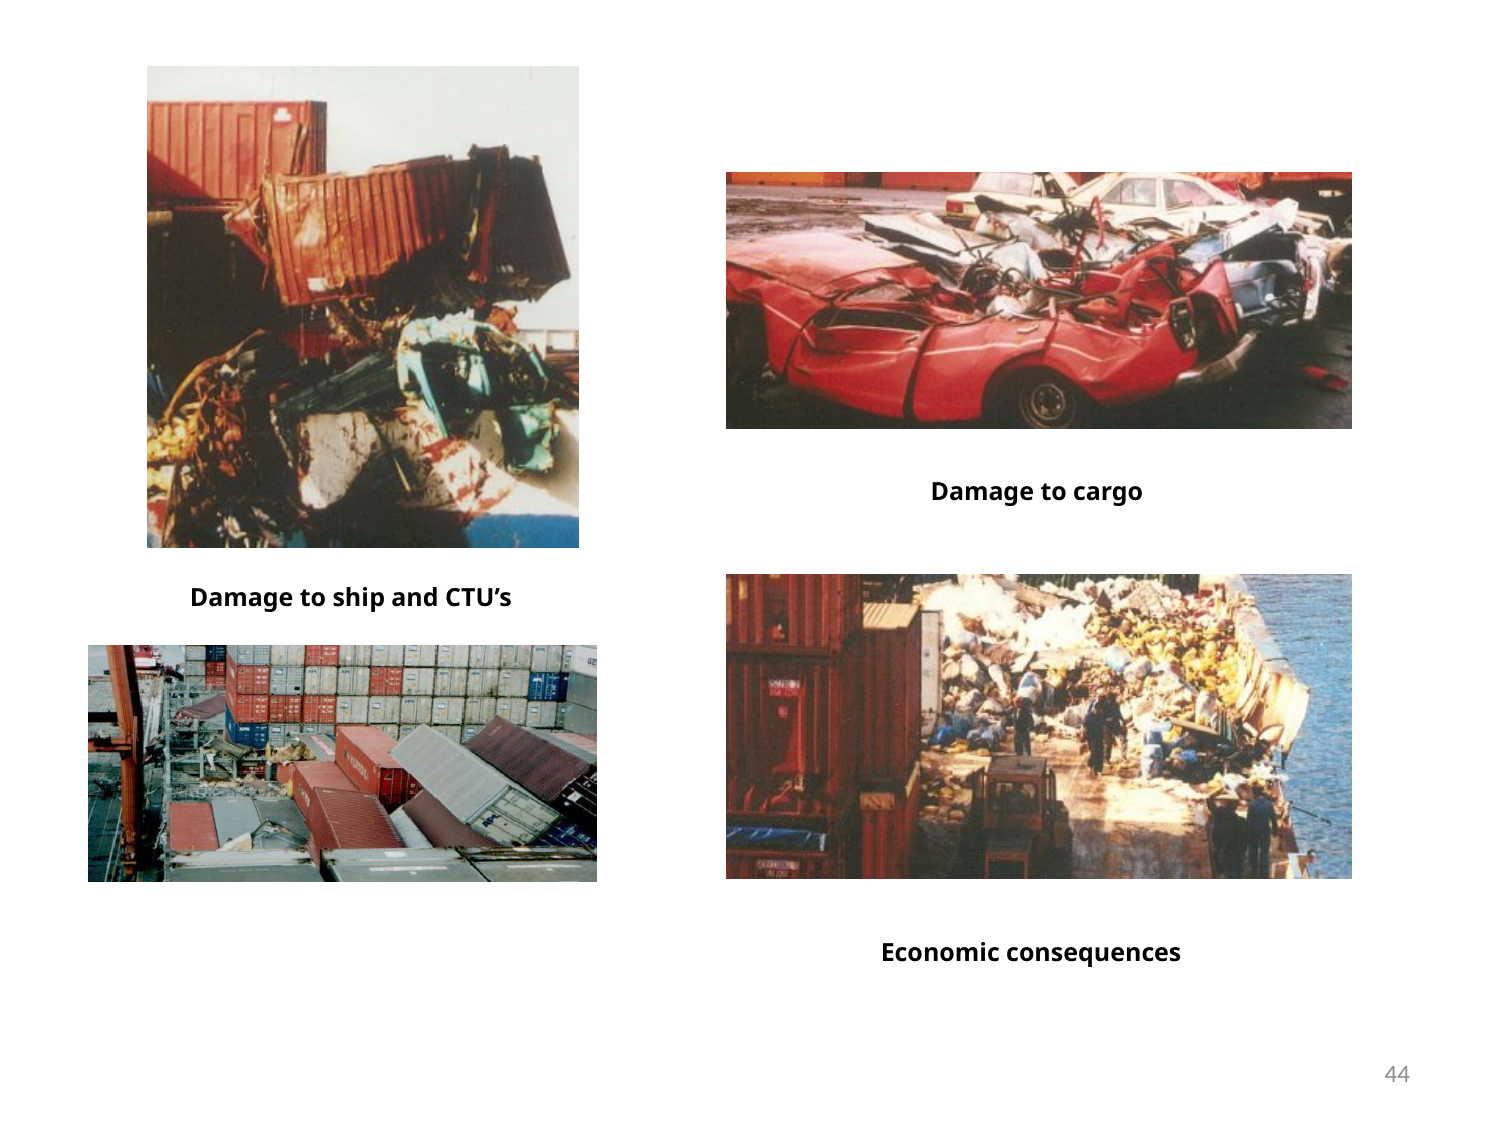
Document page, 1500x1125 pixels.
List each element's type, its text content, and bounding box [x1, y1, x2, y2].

picture [726, 172, 1352, 430]
title Damage to ship and CTU’s [135, 574, 573, 622]
text_box Damage to cargo [915, 468, 1159, 513]
picture [726, 574, 1352, 880]
text_box Economic consequences [865, 928, 1197, 974]
picture [147, 66, 580, 548]
picture [88, 644, 597, 882]
slide_number 44 [1074, 1042, 1425, 1103]
